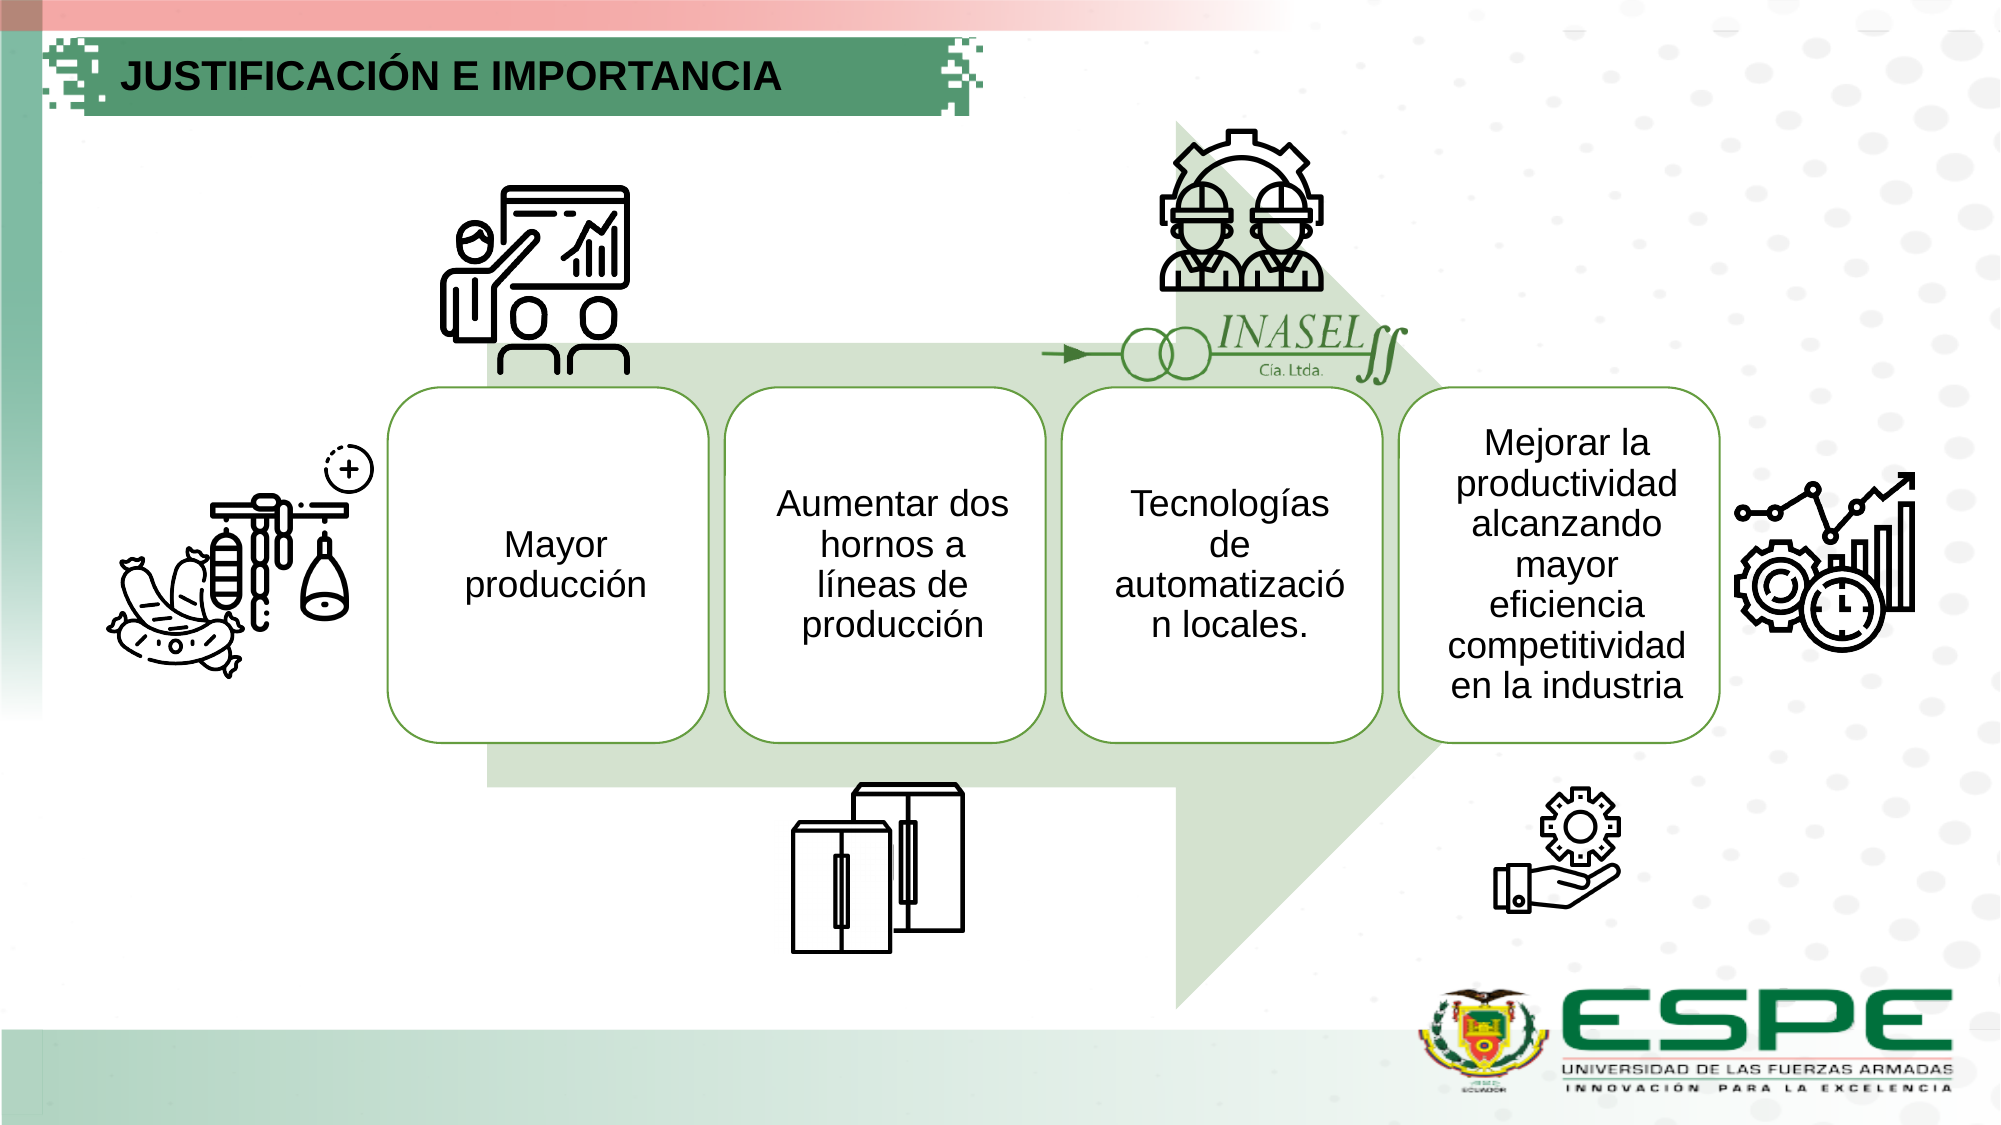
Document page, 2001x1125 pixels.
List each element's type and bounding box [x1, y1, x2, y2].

text_box [386, 120, 1721, 1010]
picture [0, 0, 2001, 1125]
